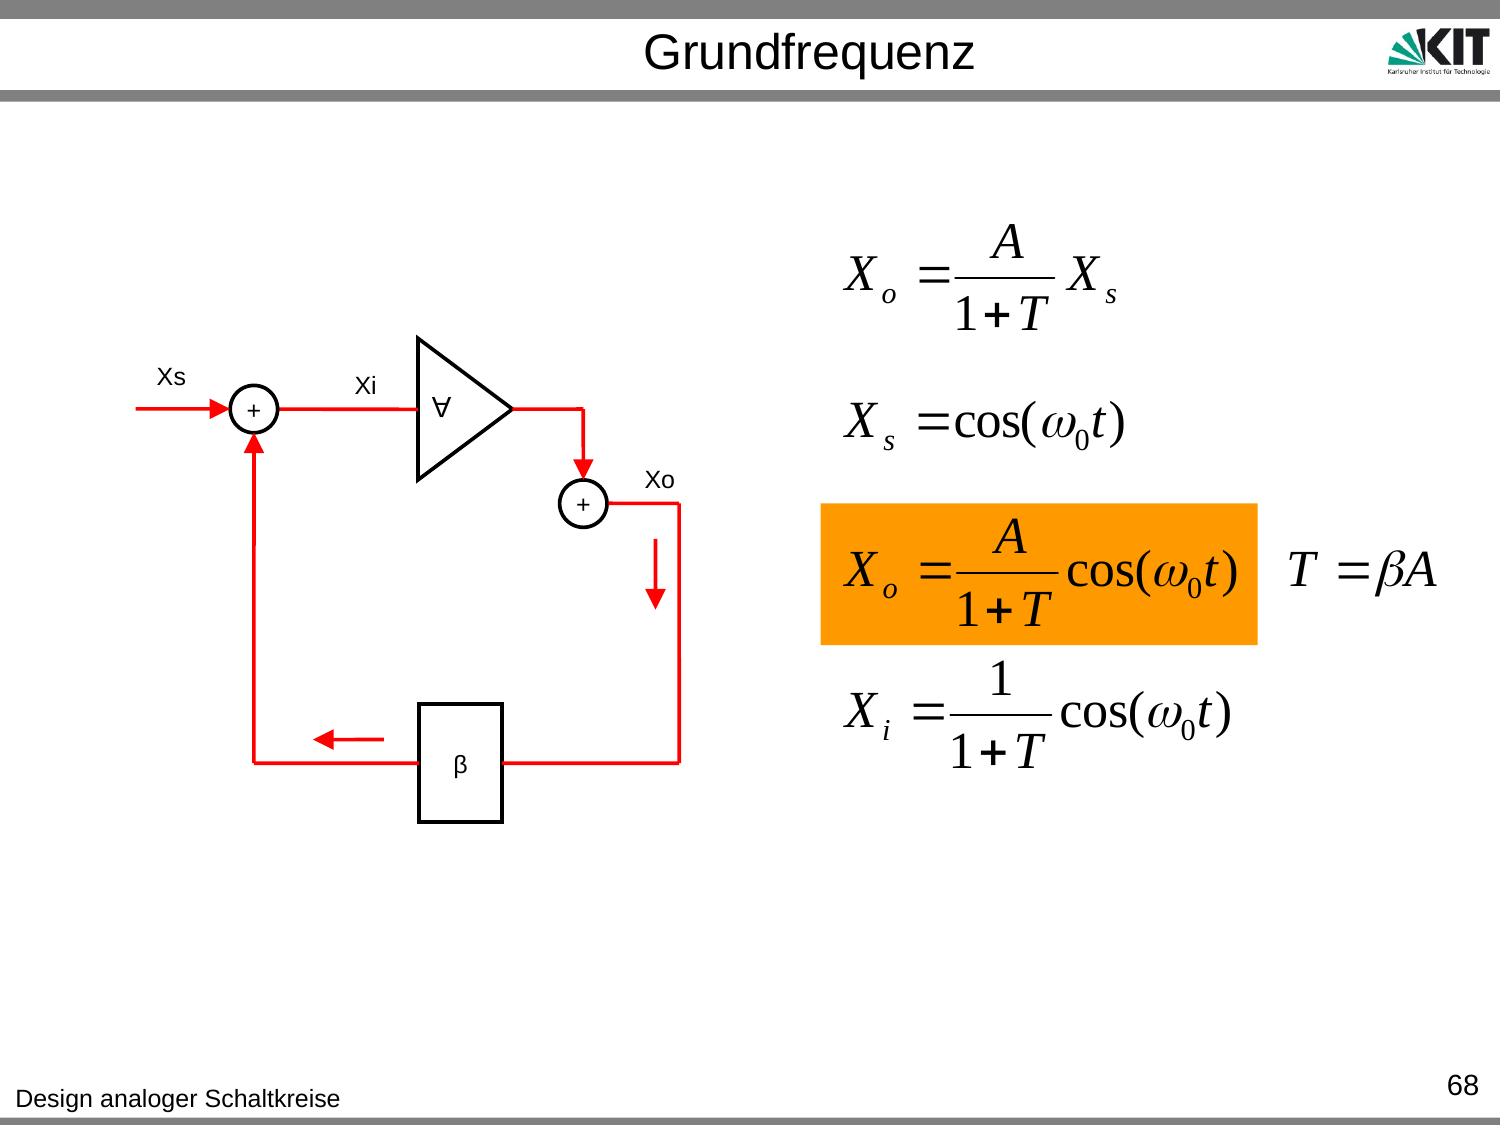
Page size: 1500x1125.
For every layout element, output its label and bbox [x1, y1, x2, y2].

text_box [832, 385, 1137, 464]
text_box [820, 503, 1258, 781]
text_box [629, 456, 691, 501]
slide_number [1364, 1058, 1495, 1094]
list [832, 208, 1129, 342]
text_box [135, 338, 680, 823]
text_box [1281, 538, 1443, 609]
text_box [141, 353, 201, 398]
text_box [339, 361, 392, 407]
title [194, 21, 1425, 79]
picture [1425, 28, 1490, 75]
